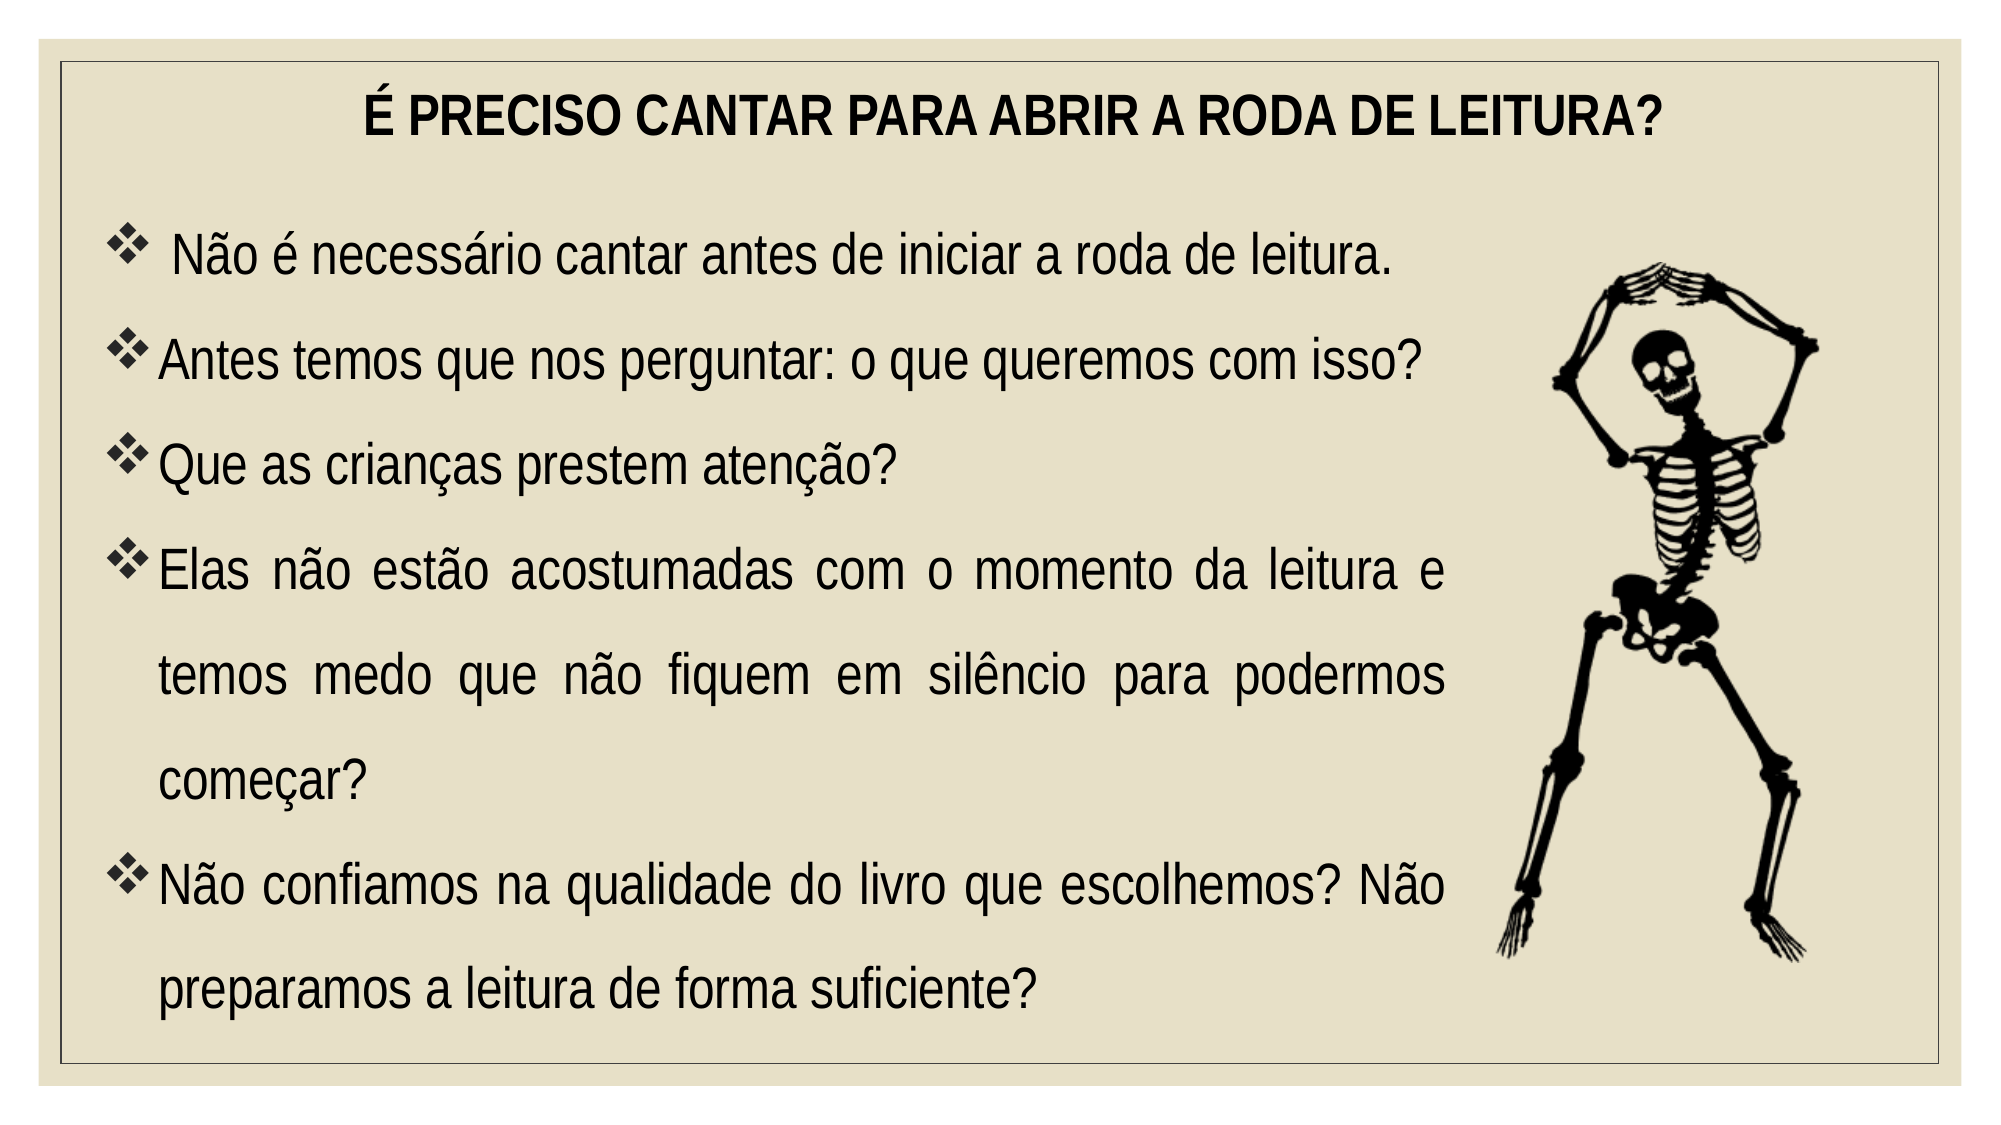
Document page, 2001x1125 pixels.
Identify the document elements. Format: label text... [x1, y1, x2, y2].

title É PRECISO CANTAR PARA ABRIR A RODA DE LEITURA? [82, 62, 1947, 188]
picture [1493, 262, 1824, 963]
list Não é necessário cantar antes de iniciar a roda de leitura. Antes temos que nos perguntar: o que queremos com isso? Que as crianças prestem atenção? Elas não estão acostumadas com o momento da leitura e temos medo que não fiquem em silêncio para podermos começar? Não confiamos na qualidade do livro que escolhemos? Não preparamos a leitura de forma suficiente? [68, 166, 1462, 1085]
